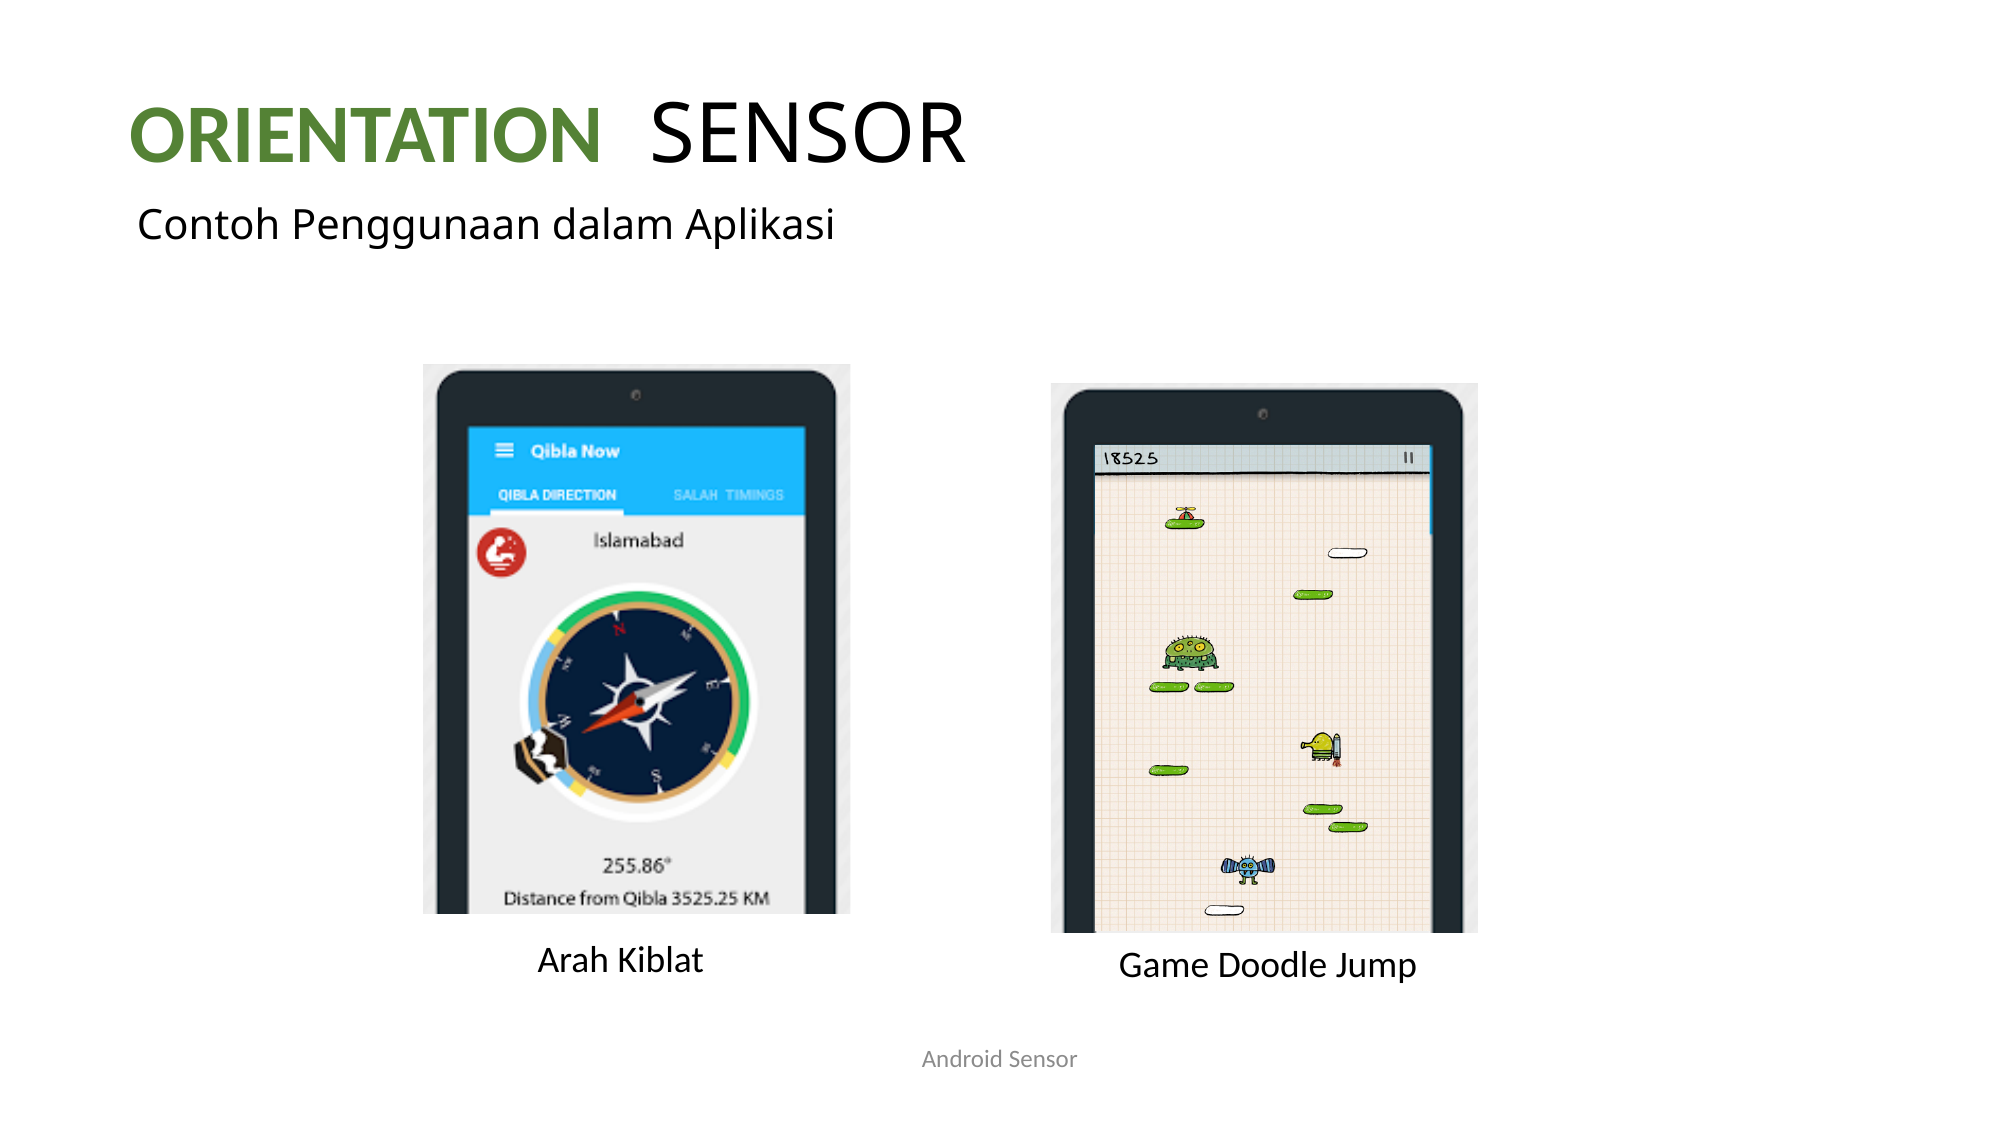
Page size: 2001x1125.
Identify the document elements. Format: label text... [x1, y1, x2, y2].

title ORIENTATIONSSENSOR [115, 34, 1840, 238]
picture [1050, 383, 1479, 933]
picture [423, 364, 851, 914]
text_box Contoh Penggunaan dalam Aplikasi [122, 190, 978, 256]
footer Android Sensor [662, 1042, 1338, 1103]
text_box Game Doodle Jump [1104, 933, 1478, 993]
text_box Arah Kiblat [522, 927, 851, 988]
